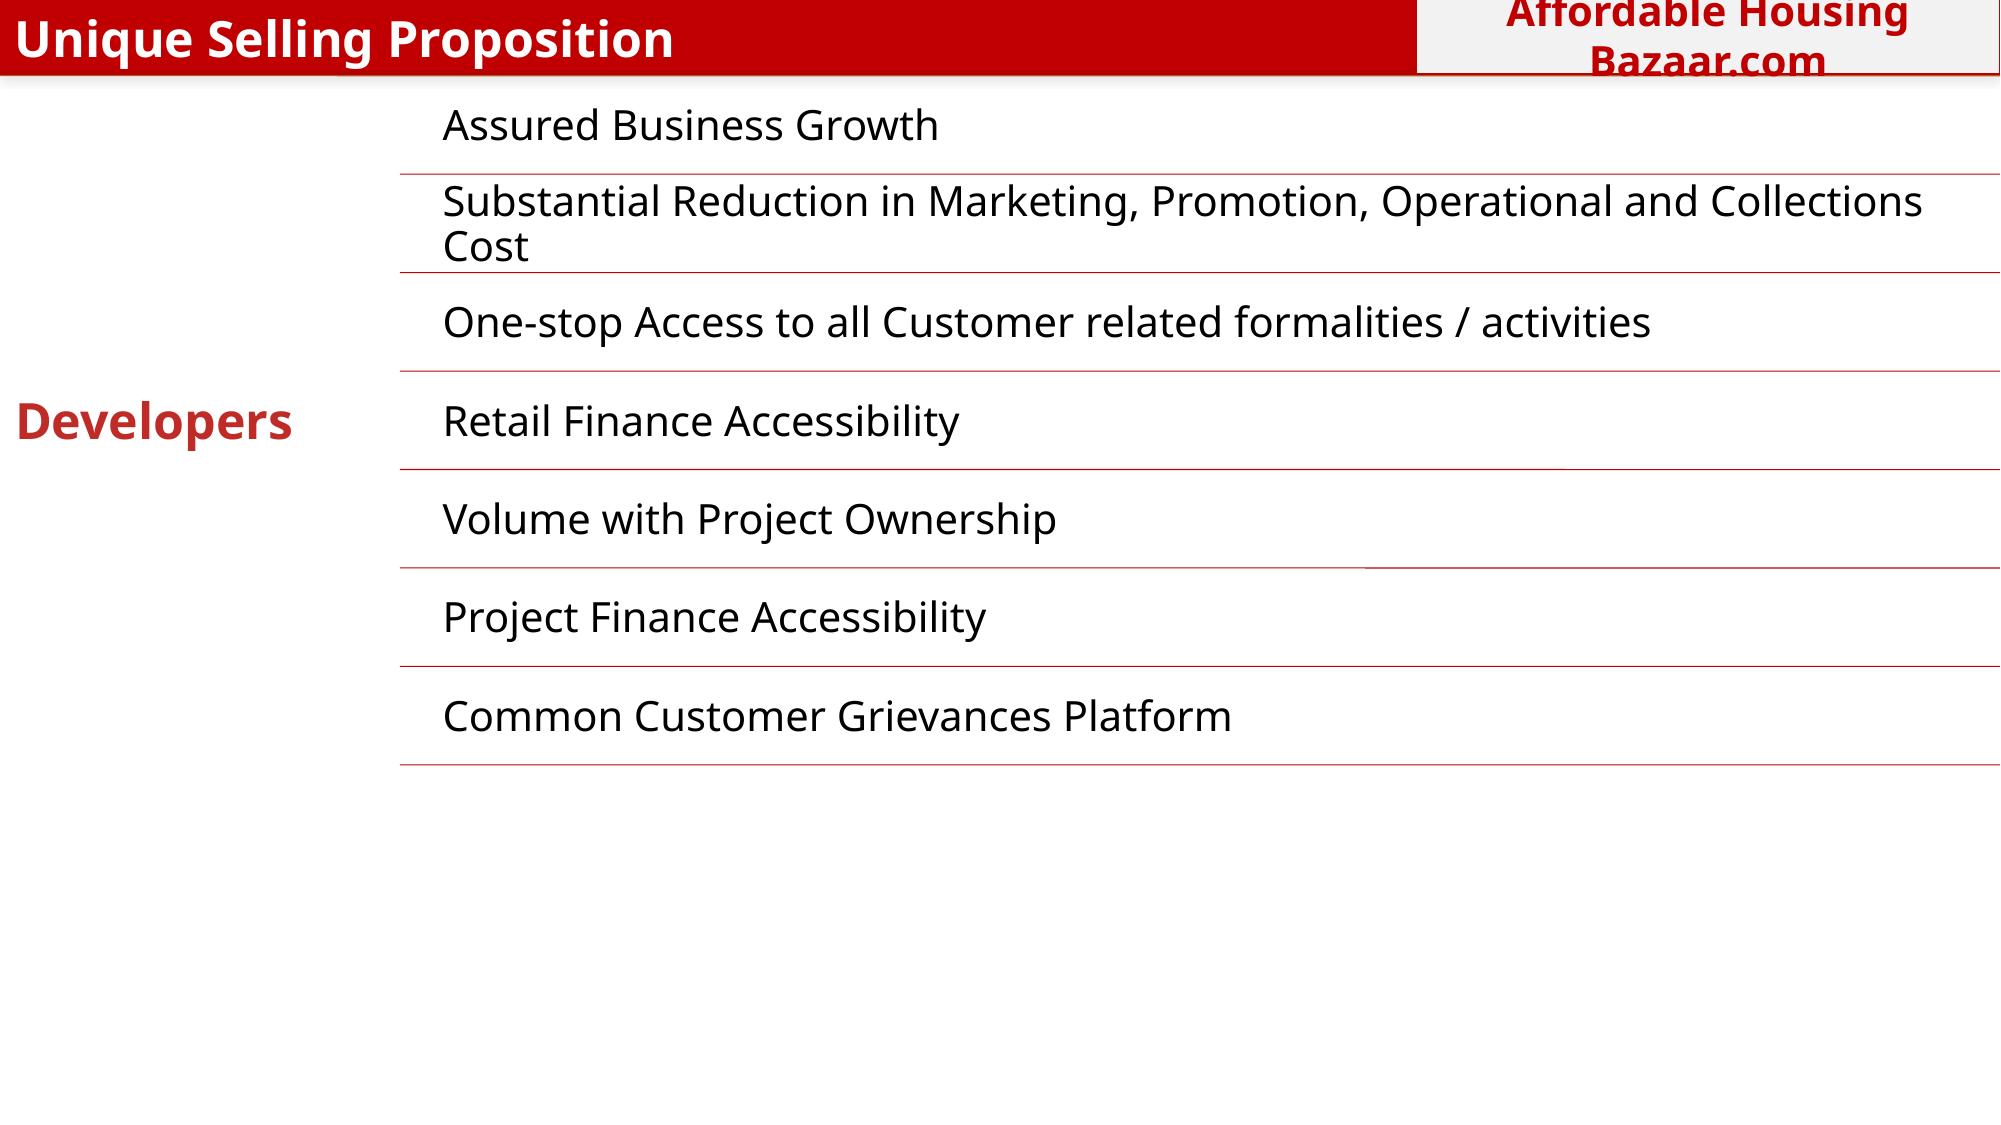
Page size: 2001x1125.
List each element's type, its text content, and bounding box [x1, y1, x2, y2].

text_box Affordable Housing Bazaar.com [1416, 0, 2000, 74]
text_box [0, 75, 2000, 771]
text_box Unique Selling Proposition [0, 0, 1416, 74]
